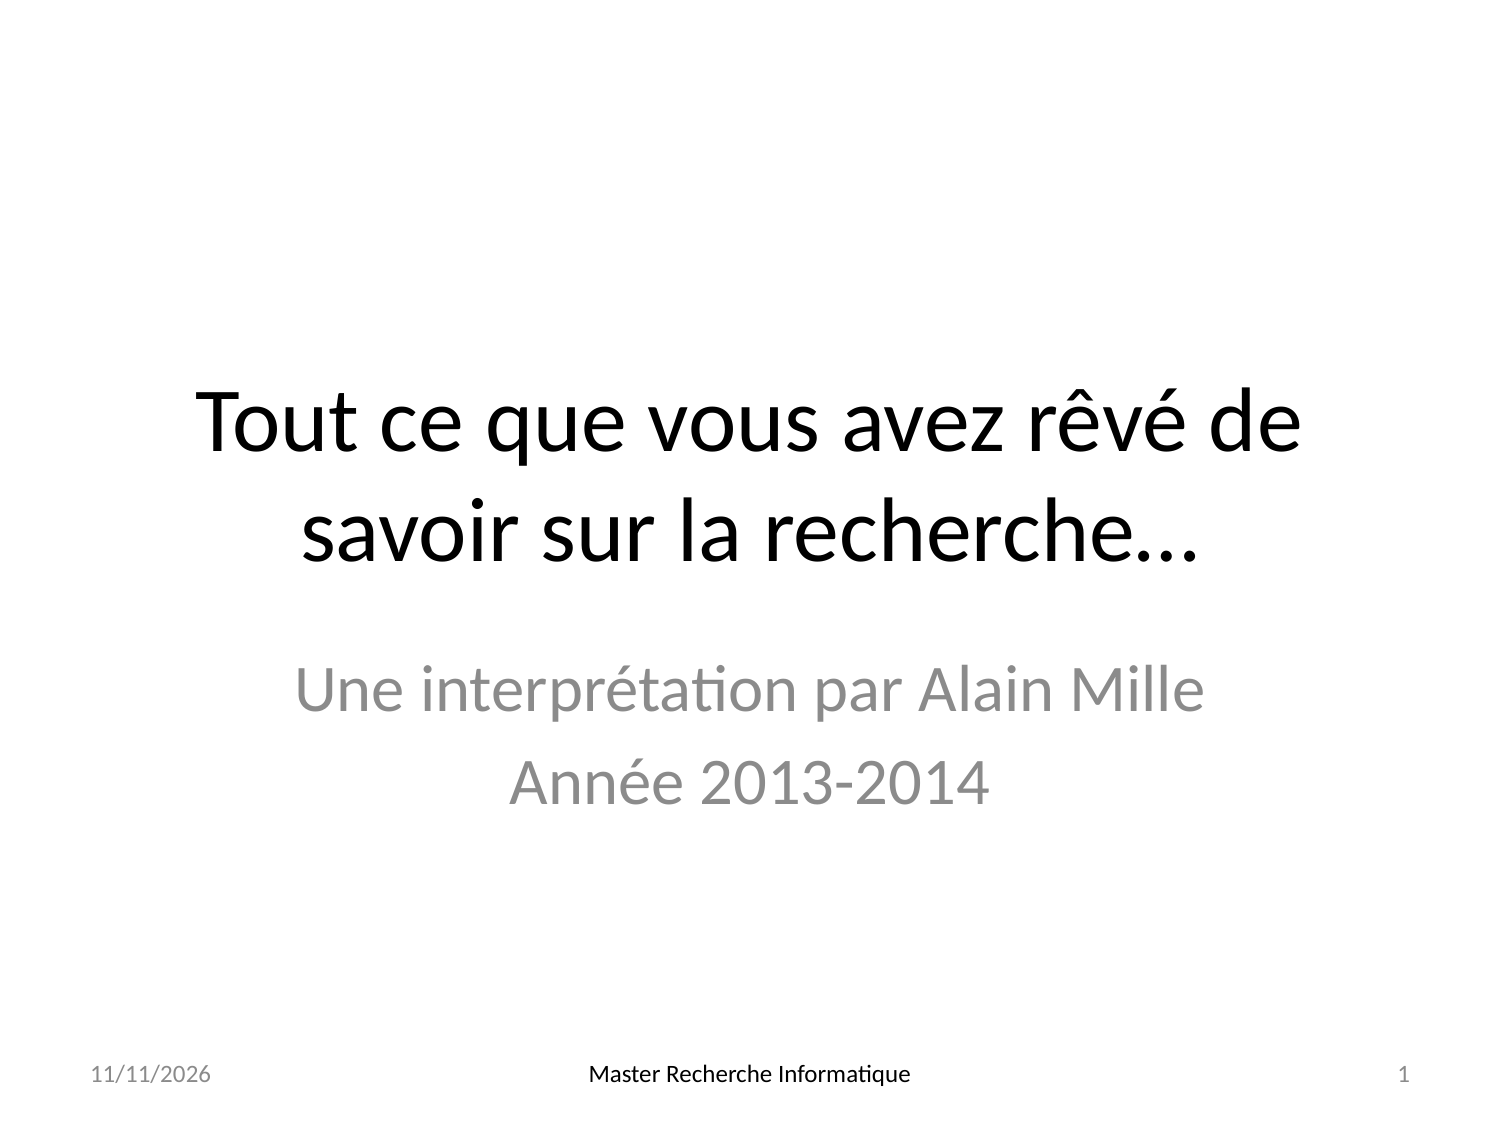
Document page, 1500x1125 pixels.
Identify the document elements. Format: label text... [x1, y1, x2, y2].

title Tout ce que vous avez rêvé de savoir sur la recherche… [112, 349, 1388, 591]
subtitle Une interprétation par Alain Mille Année 2013-2014 [225, 637, 1275, 925]
footer Master Recherche Informatique [512, 1042, 988, 1103]
slide_number 1 [1074, 1042, 1425, 1103]
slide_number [75, 1042, 425, 1103]
